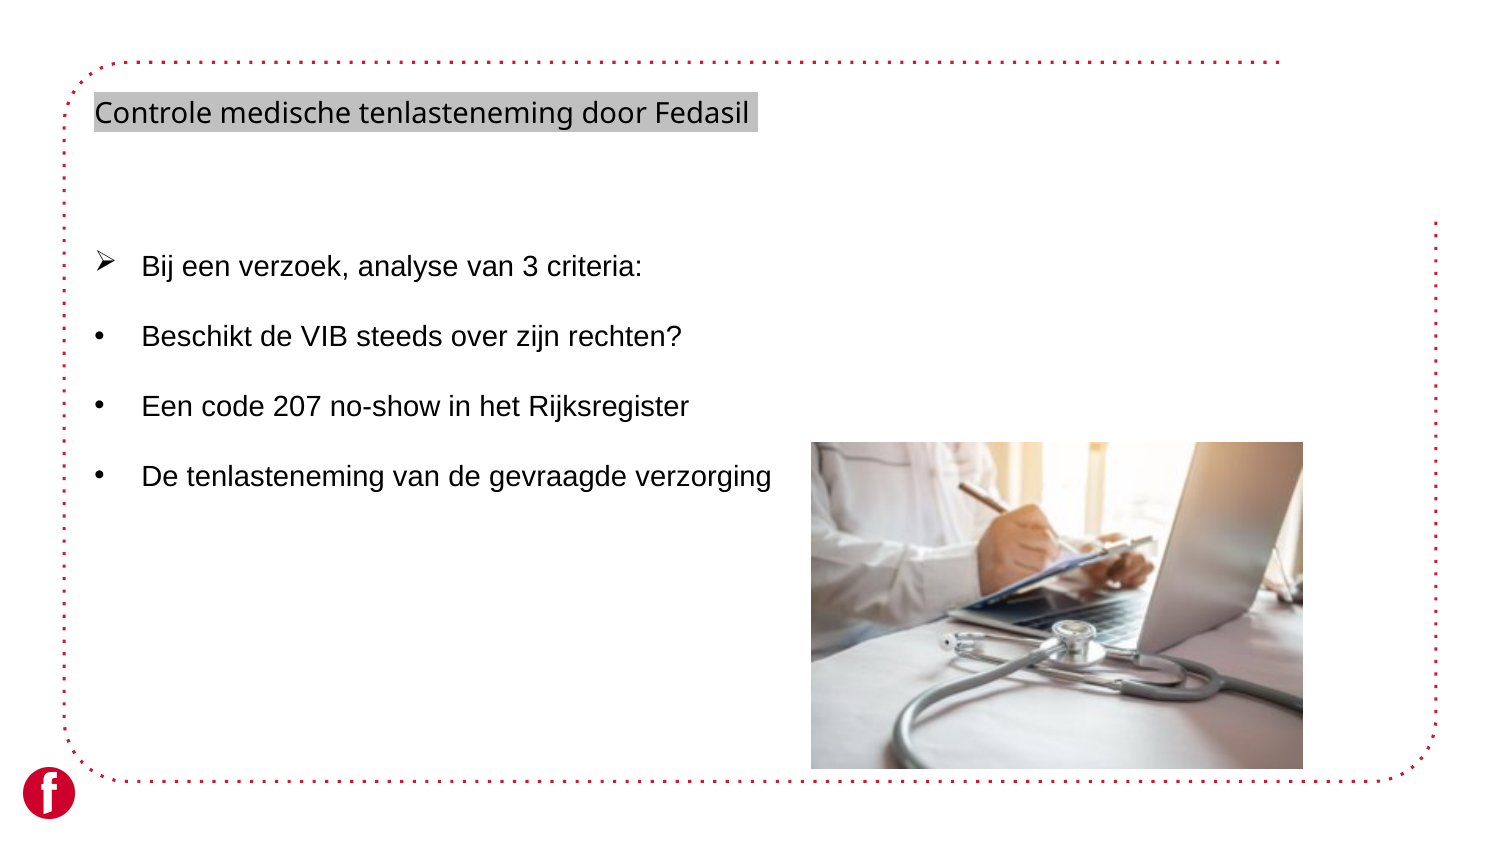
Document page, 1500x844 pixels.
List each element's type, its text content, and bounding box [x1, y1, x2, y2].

picture [23, 767, 75, 819]
picture [811, 441, 1303, 769]
text_box Controle medische tenlasteneming door Fedasil [79, 86, 967, 137]
text_box Bij een verzoek, analyse van 3 criteria: ​ Beschikt de VIB steeds over zijn rechten?​ Een code 207 no-show in het Rijksregister​ De tenlasteneming van de gevraagde verzorging​ [79, 240, 1103, 535]
